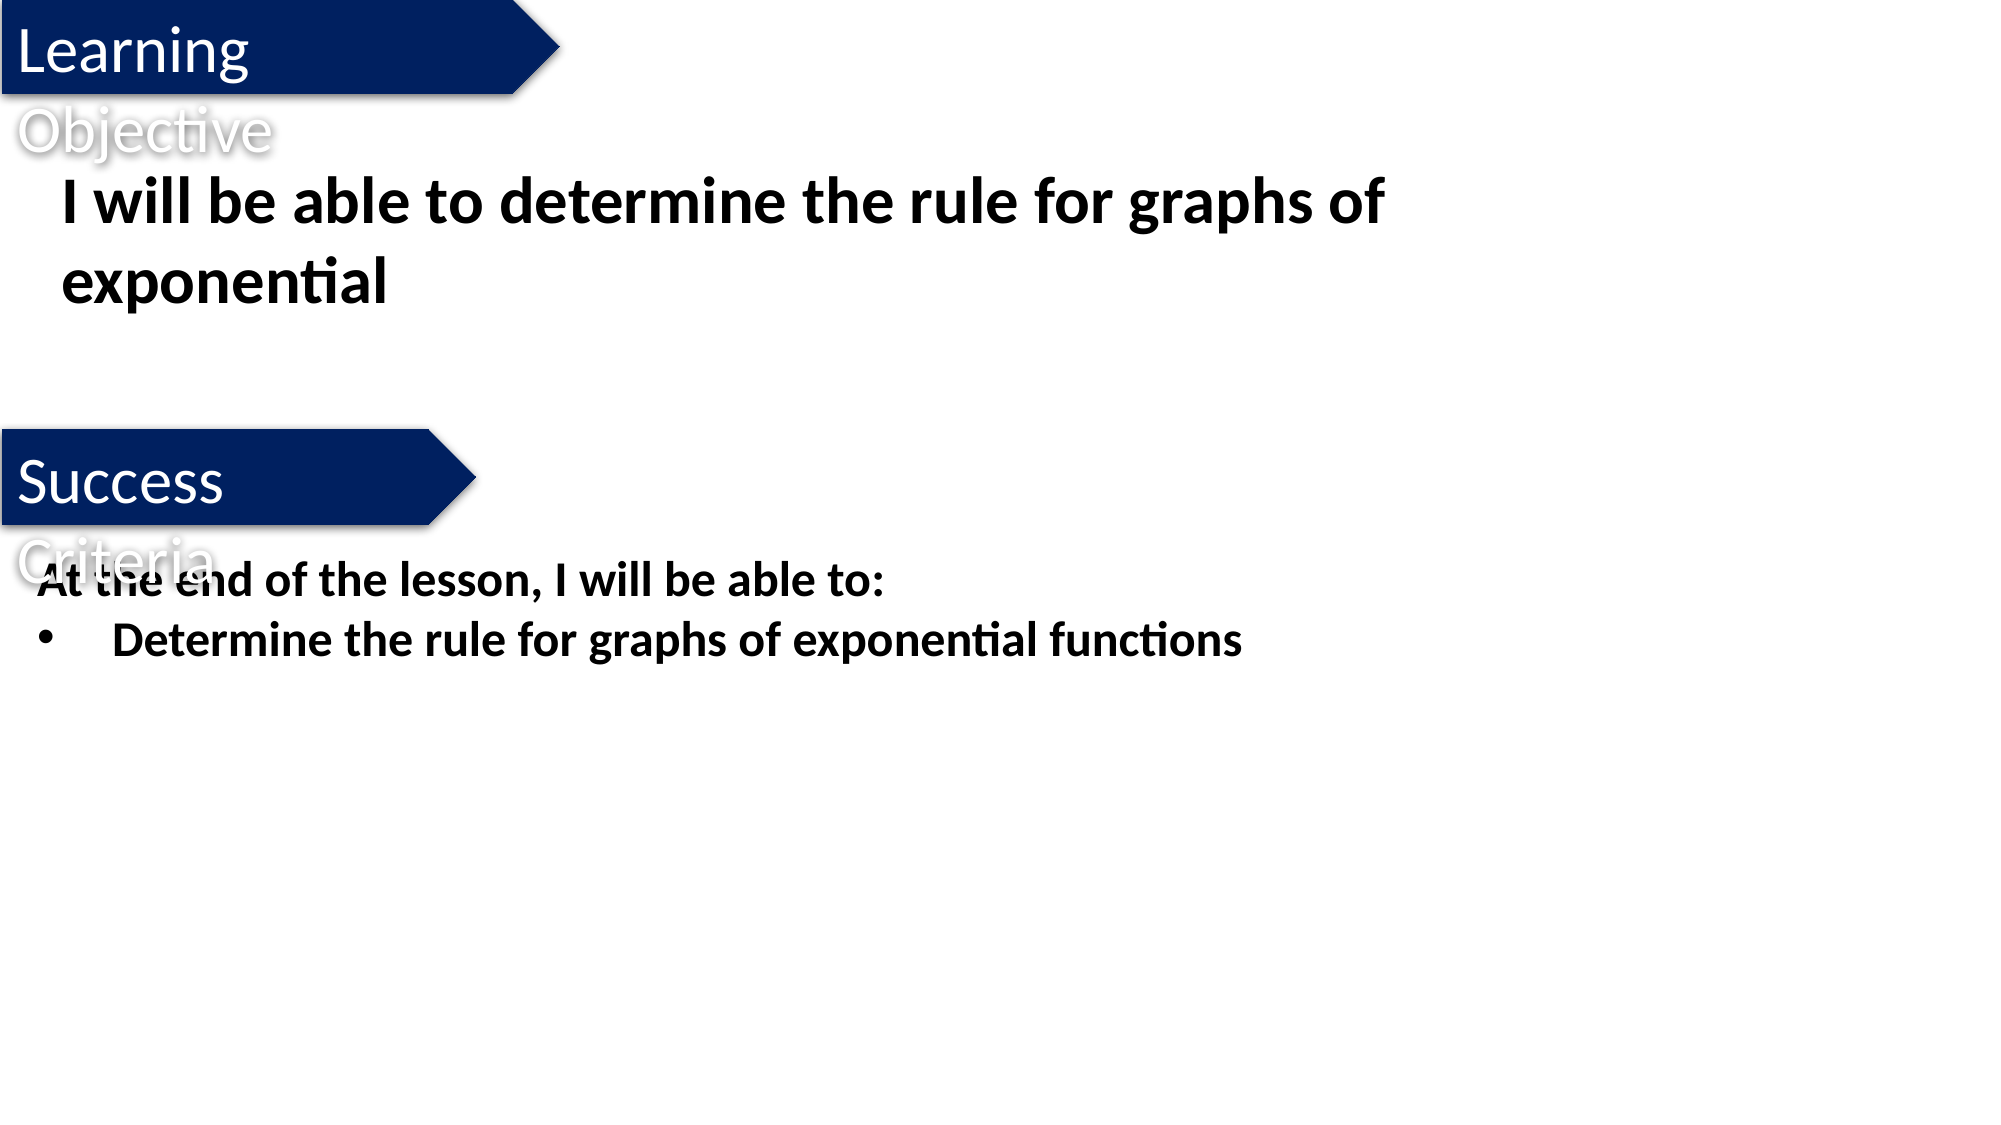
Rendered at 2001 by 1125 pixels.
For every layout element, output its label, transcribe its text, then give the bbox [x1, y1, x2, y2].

text_box I will be able to determine the rule for graphs of exponential [46, 149, 1519, 325]
text_box Success Criteria [2, 429, 476, 525]
text_box At the end of the lesson, I will be able to: Determine the rule for graphs of exponential functions [22, 538, 1823, 674]
text_box Learning Objective [2, 0, 560, 94]
